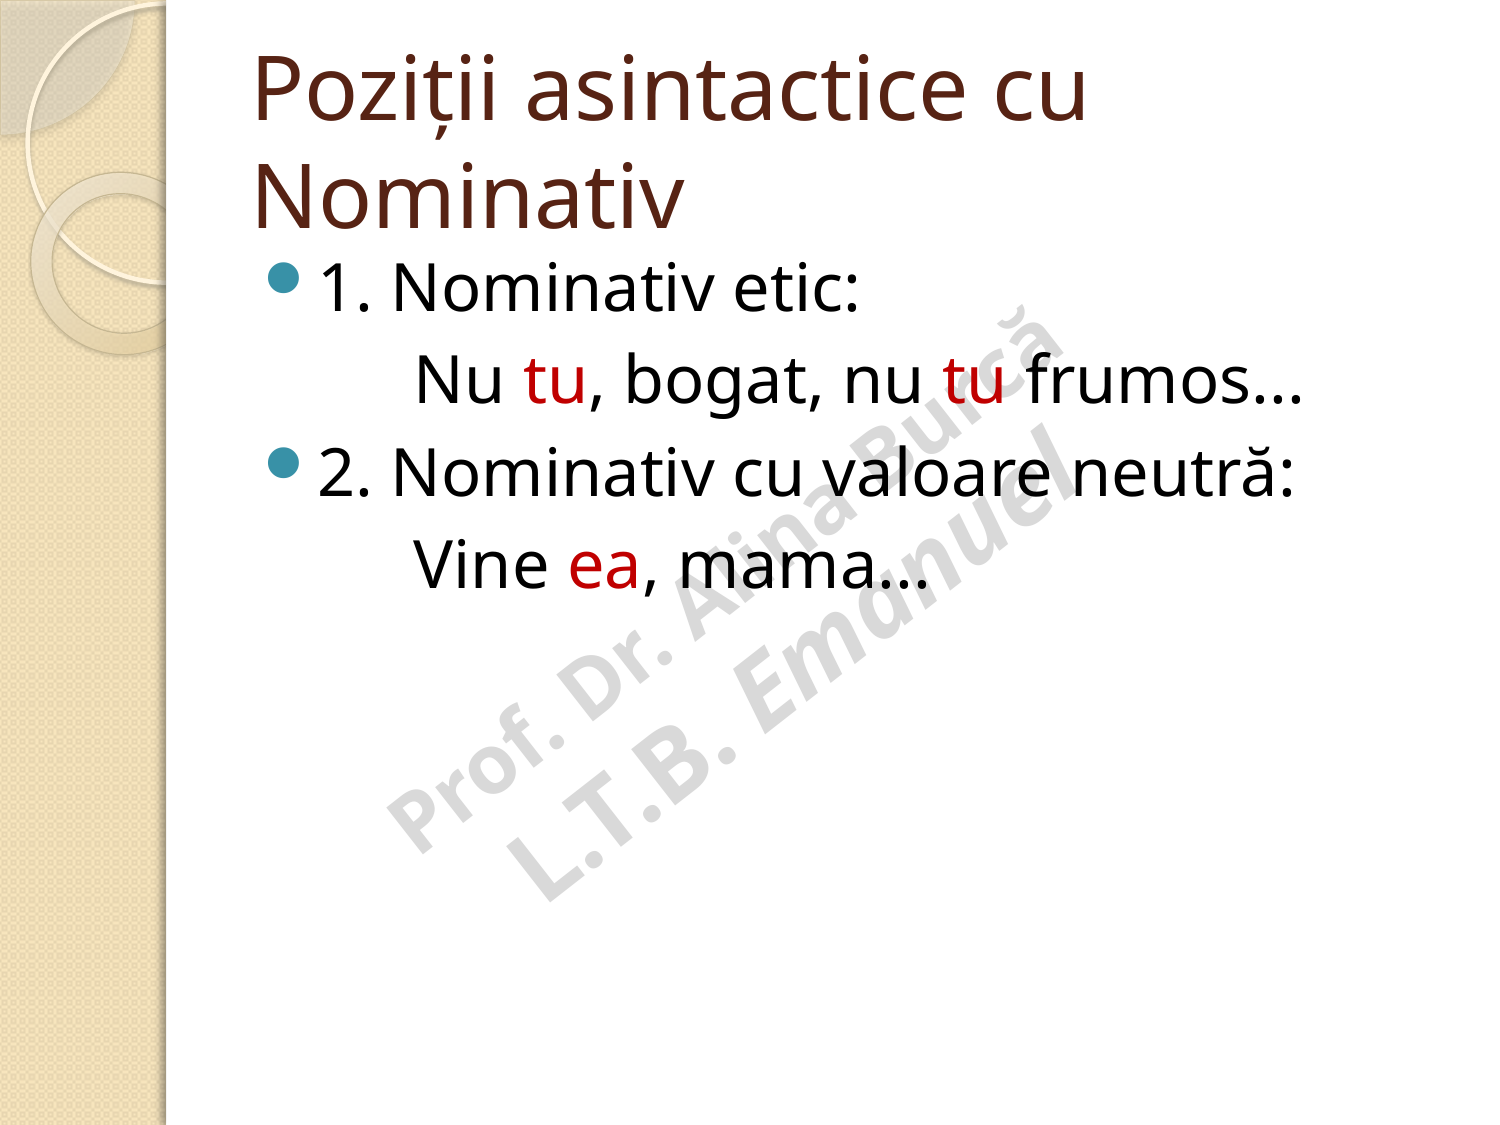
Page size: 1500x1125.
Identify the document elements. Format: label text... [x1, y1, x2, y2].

title Poziții asintactice cu Nominativ [235, 45, 1466, 233]
list 1. Nominativ etic: Nu tu, bogat, nu tu frumos... 2. Nominativ cu valoare neutră: Vine ea, mama... [235, 237, 1466, 1025]
